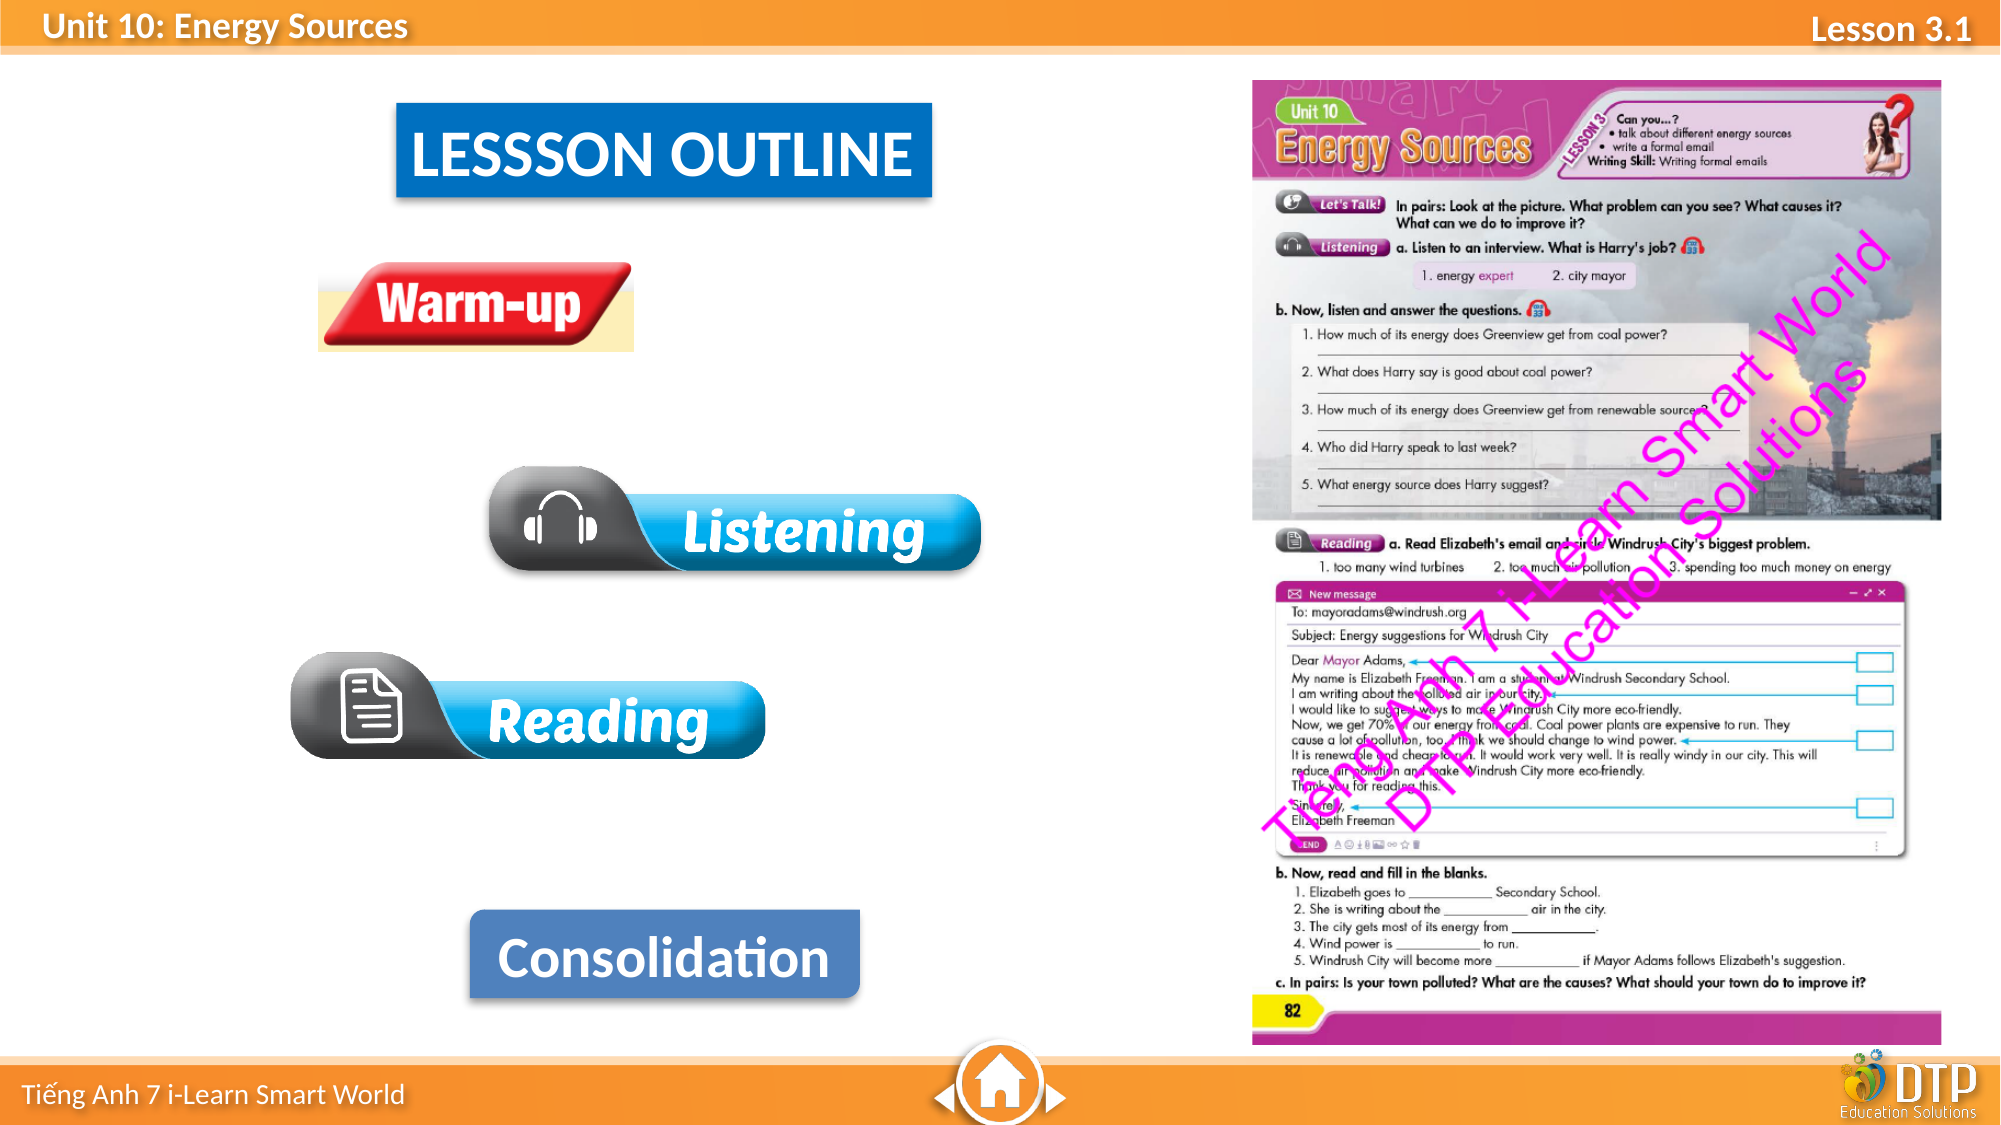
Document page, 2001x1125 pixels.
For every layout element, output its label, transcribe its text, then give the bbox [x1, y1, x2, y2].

text_box Consolidation [467, 907, 863, 1001]
text_box LESSSON OUTLINE [396, 102, 933, 198]
picture [0, 0, 2001, 1125]
